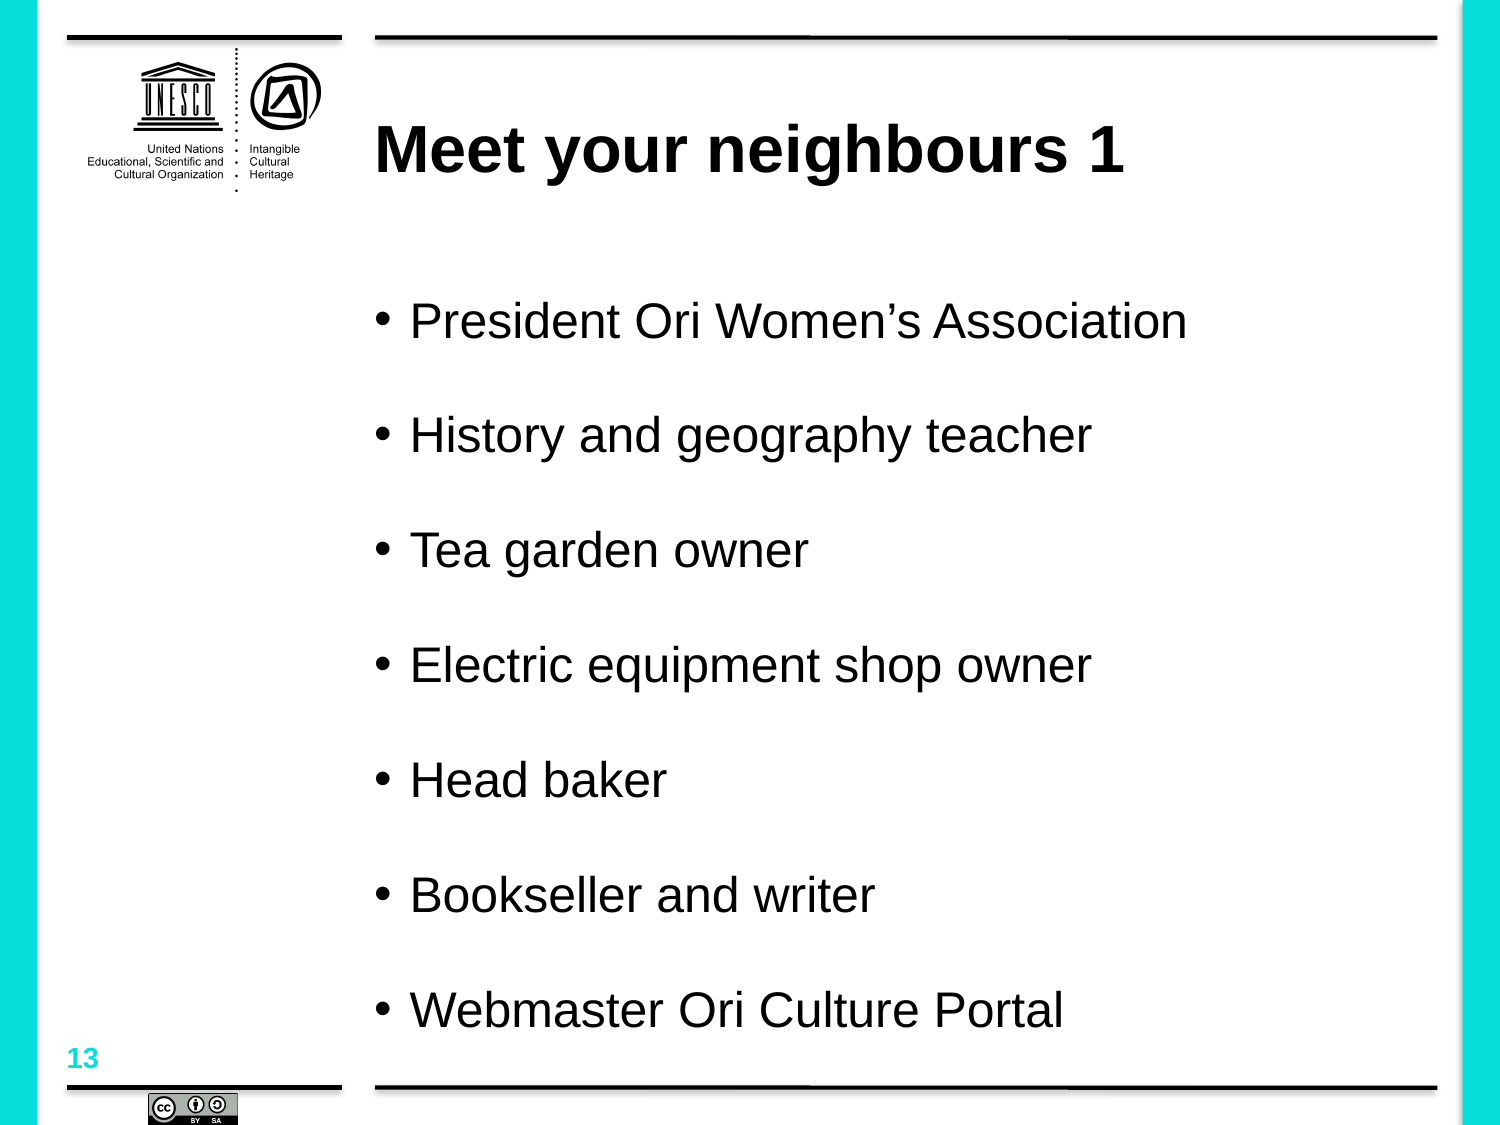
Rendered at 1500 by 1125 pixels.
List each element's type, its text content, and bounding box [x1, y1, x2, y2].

title Meet your neighbours 1 [374, 105, 1438, 187]
picture [87, 48, 321, 192]
picture [148, 1093, 238, 1125]
list President Ori Women’s Association History and geography teacher Tea garden owner Electric equipment shop owner Head baker Bookseller and writer Webmaster Ori Culture Portal [374, 258, 1409, 1046]
